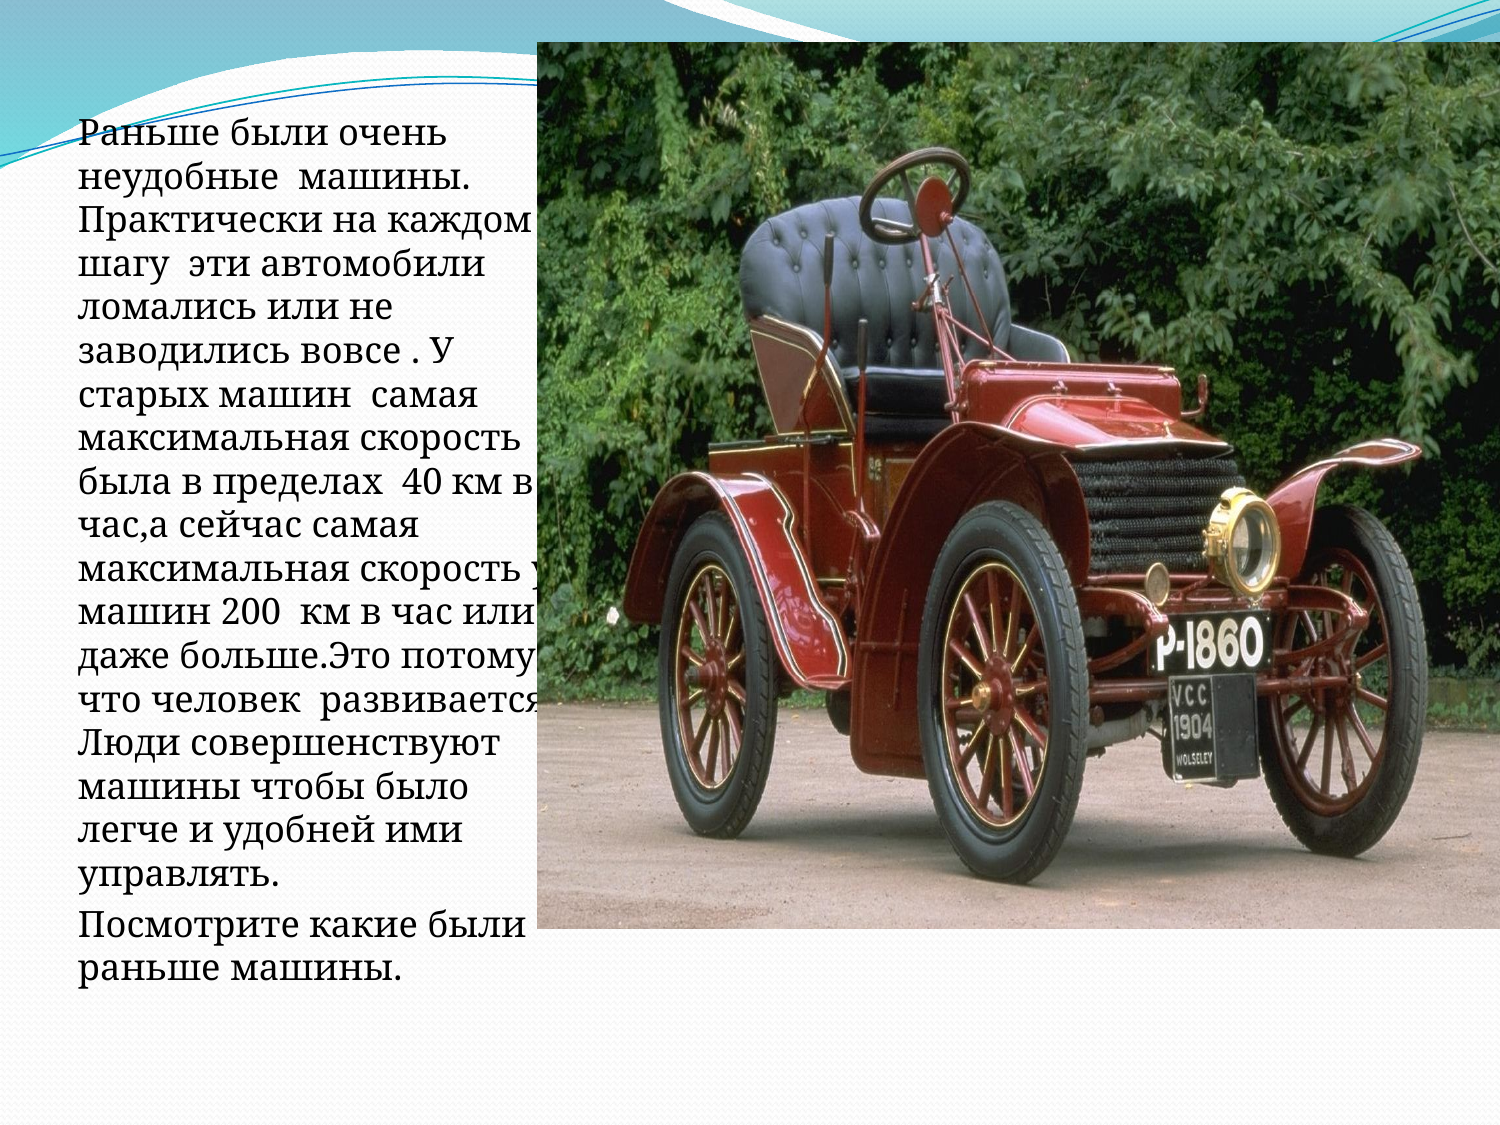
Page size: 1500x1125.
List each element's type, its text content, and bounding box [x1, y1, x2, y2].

list Раньше были очень неудобные машины. Практически на каждом шагу эти автомобили ломались или не заводились вовсе . У старых машин самая максимальная скорость была в пределах 40 км в час,а сейчас самая максимальная скорость у машин 200 км в час или даже больше.Это потому что человек развивается. Люди совершенствуют машины чтобы было легче и удобней ими управлять. Посмотрите какие были раньше машины. [75, 101, 569, 1005]
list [537, 42, 1500, 929]
